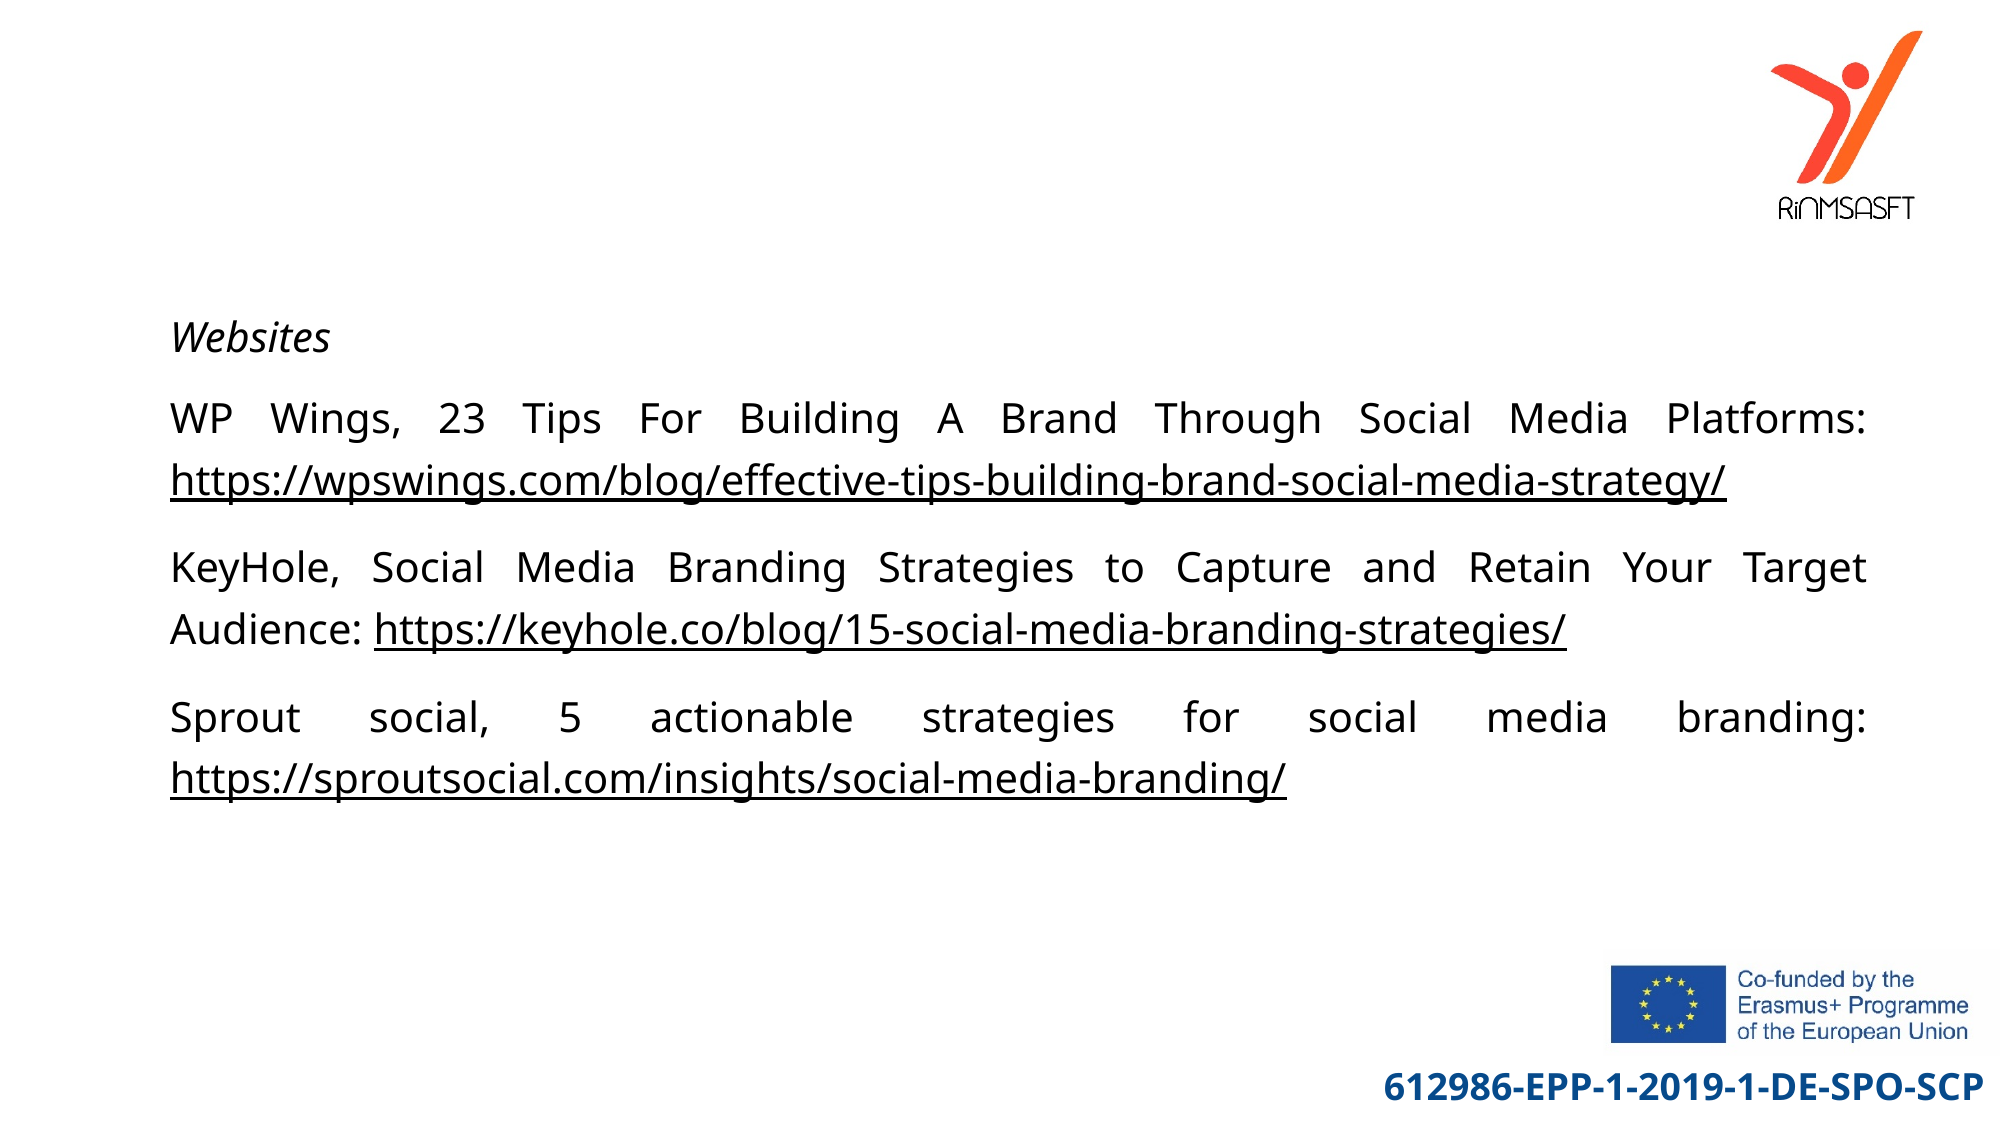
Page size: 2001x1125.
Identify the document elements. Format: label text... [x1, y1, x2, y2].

picture [1699, 0, 1994, 294]
picture [1603, 948, 2000, 1056]
text_box 612986-EPP-1-2019-1-DE-SPO-SCP [1368, 1055, 2000, 1116]
text_box Websites WP Wings, 23 Tips For Building A Brand Through Social Media Platforms: https://wpswings.com/blog/effective-tips-building-brand-social-media-strategy/ KeyHole, Social Media Branding Strategies to Capture and Retain Your Target Audience: https://keyhole.co/blog/15-social-media-branding-strategies/ Sprout social, 5 actionable strategies for social media branding: https://sproutsocial.com/insights/social-media-branding/ [154, 293, 1883, 785]
